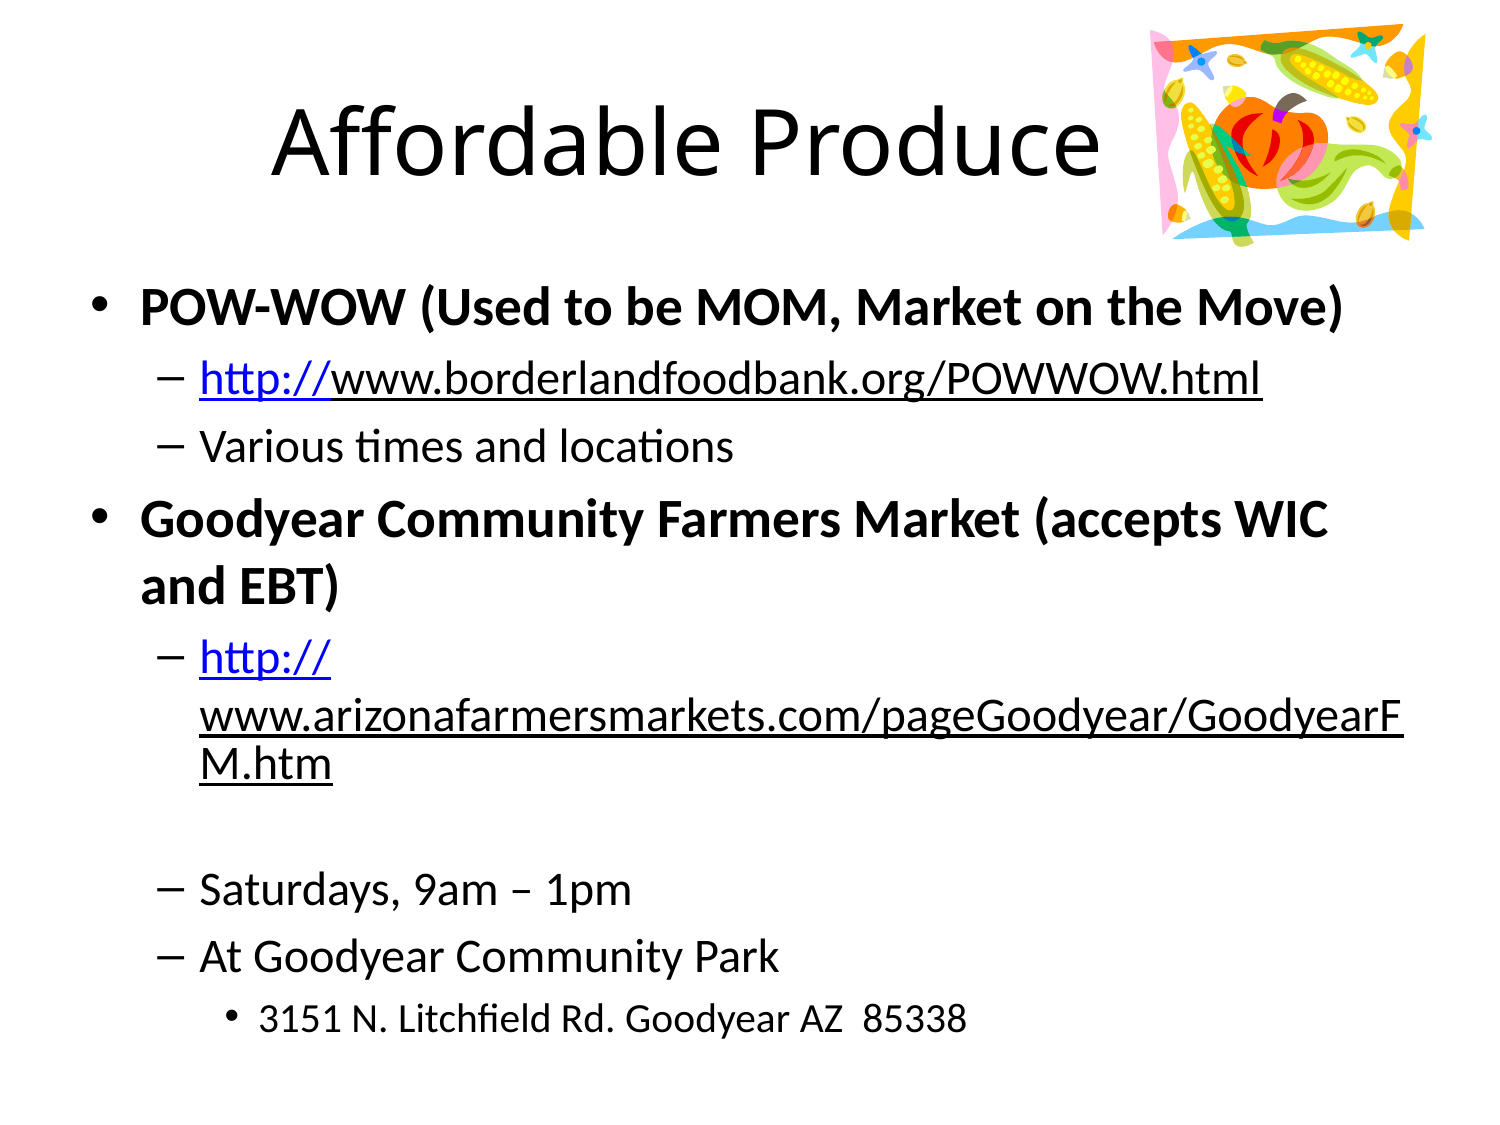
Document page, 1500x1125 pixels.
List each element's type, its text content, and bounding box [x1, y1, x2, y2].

picture [1149, 23, 1435, 250]
title Affordable Produce [187, 45, 1144, 233]
list POW-WOW (Used to be MOM, Market on the Move) http://www.borderlandfoodbank.org/POWWOW.html Various times and locations Goodyear Community Farmers Market (accepts WIC and EBT) http://www.arizonafarmersmarkets.com/pageGoodyear/GoodyearFM.htm Saturdays, 9am – 1pm At Goodyear Community Park 3151 N. Litchfield Rd. Goodyear AZ 85338 [75, 262, 1425, 1005]
